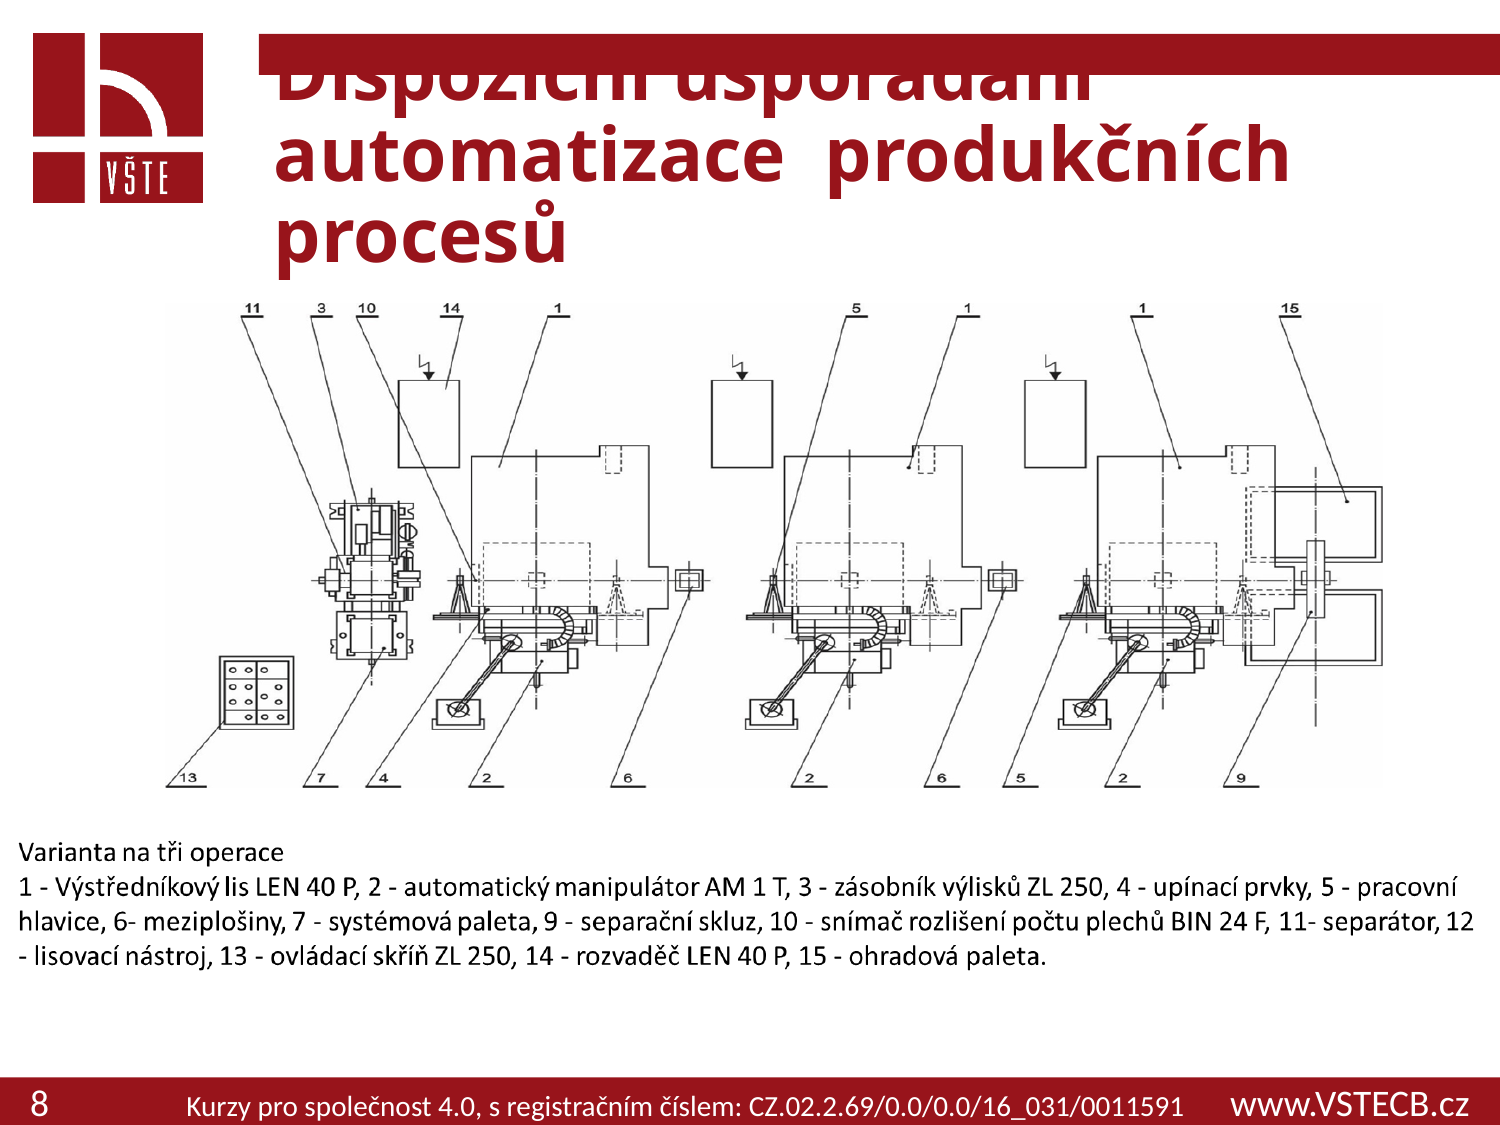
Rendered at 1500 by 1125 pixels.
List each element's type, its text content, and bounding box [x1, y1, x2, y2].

picture [33, 33, 203, 203]
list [165, 303, 1383, 788]
title Dispoziční uspořádání automatizace produkčních procesů [258, 101, 1482, 304]
text_box 8 Kurzy pro společnost 4.0, s registračním číslem: CZ.02.2.69/0.0/0.0/16_031/0011591 www.VSTECB.cz [0, 1076, 1500, 1125]
picture [0, 824, 1500, 990]
text_box [258, 33, 1500, 76]
